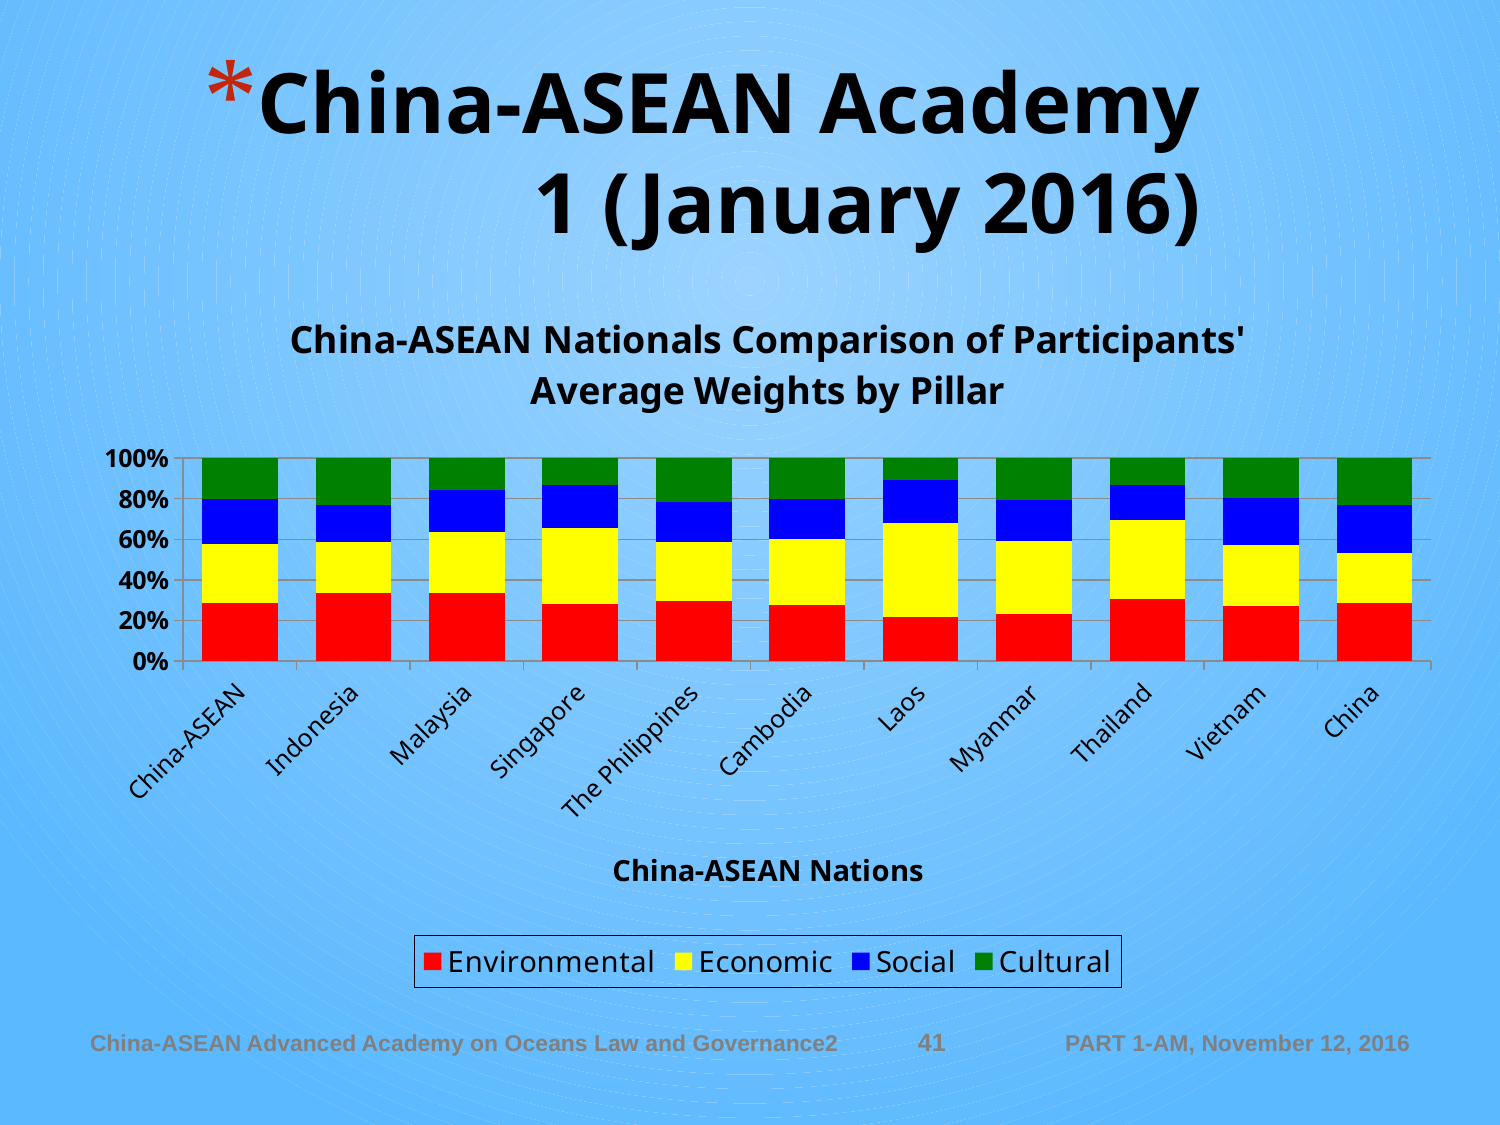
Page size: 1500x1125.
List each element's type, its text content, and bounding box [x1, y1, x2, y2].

title China-ASEAN Academy 1 (January 2016) [147, 42, 1216, 231]
chart [76, 278, 1459, 988]
footer China-ASEAN Advanced Academy on Oceans Law and Governance2 [75, 1012, 869, 1073]
slide_number 41 [879, 1011, 984, 1072]
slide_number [1012, 1012, 1425, 1073]
